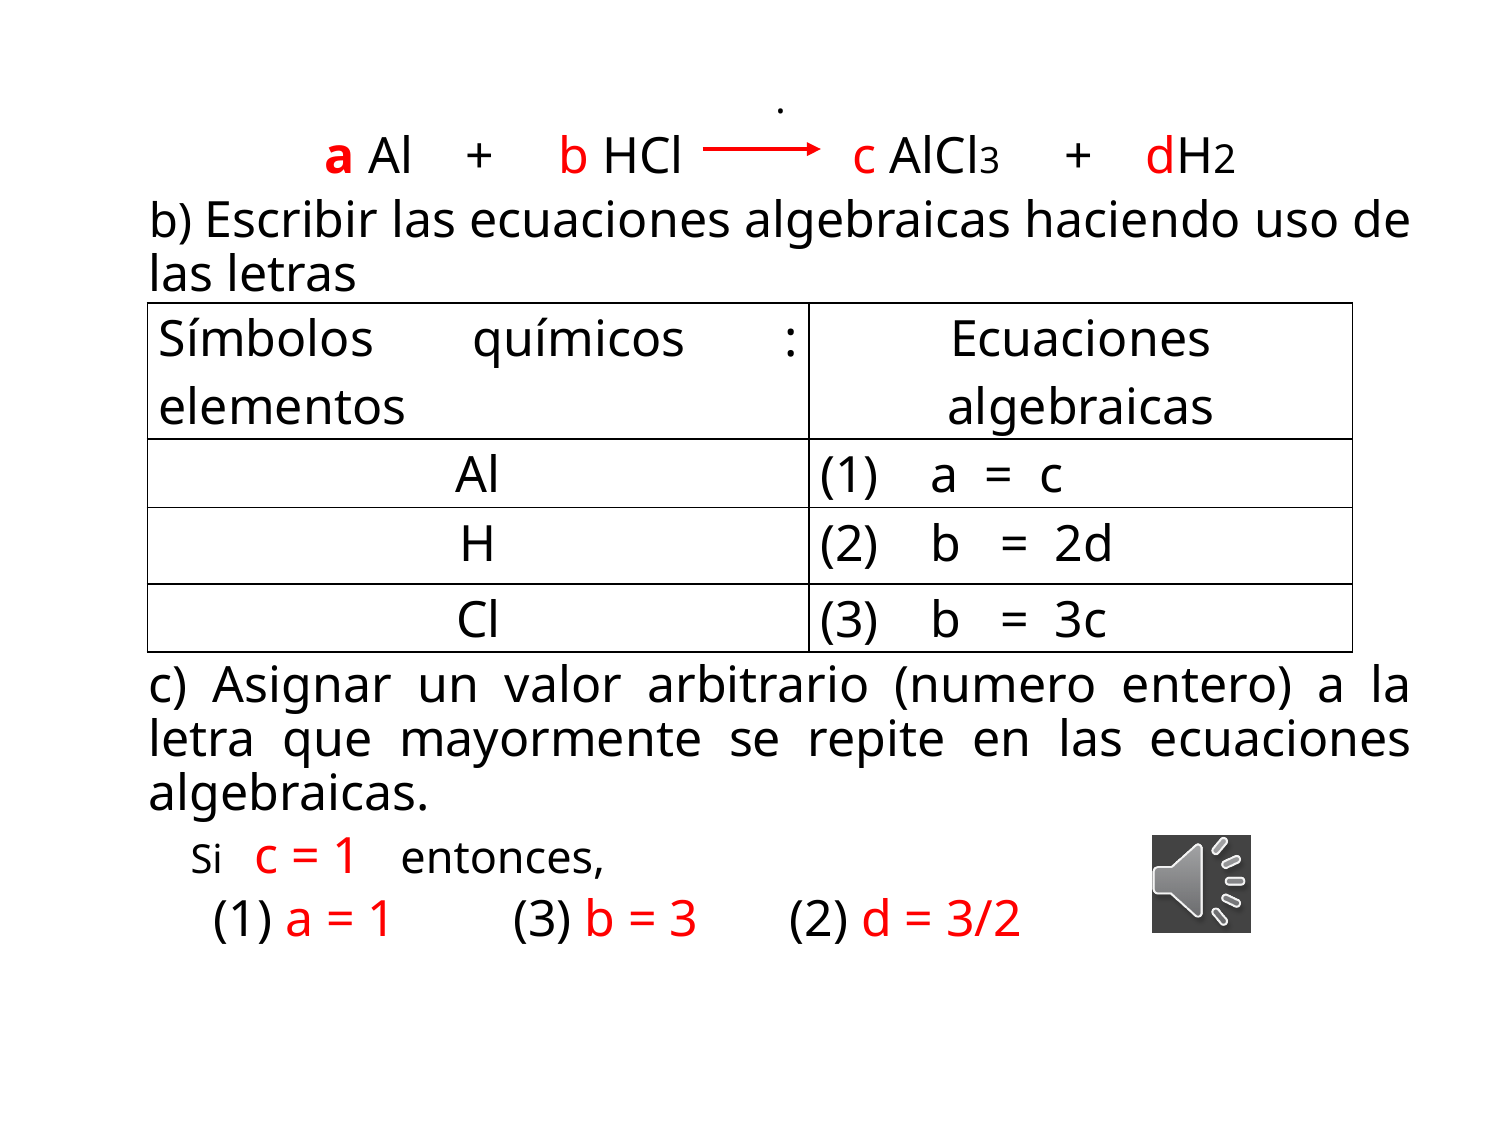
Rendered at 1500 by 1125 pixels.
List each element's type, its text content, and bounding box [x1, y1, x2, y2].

picture [1151, 834, 1252, 935]
table_header Ecuaciones algebraicas [810, 304, 1352, 438]
list . a Al + b HCl c AlCl3 + dH2 b) Escribir las ecuaciones algebraicas haciendo uso de las letras c) Asignar un valor arbitrario (numero entero) a la letra que mayormente se repite en las ecuaciones algebraicas. Si c = 1 entonces, (1) a = 1 (3) b = 3 (2) d = 3/2 [133, 72, 1428, 964]
table_cell Cl [148, 585, 808, 651]
table_cell Al [148, 440, 808, 507]
table_cell H [148, 508, 808, 583]
table_cell (1) a = c [810, 440, 1352, 507]
table_header Símbolos químicos : elementos [148, 304, 808, 438]
table_cell (3) b = 3c [810, 585, 1352, 651]
table_cell (2) b = 2d [810, 508, 1352, 583]
